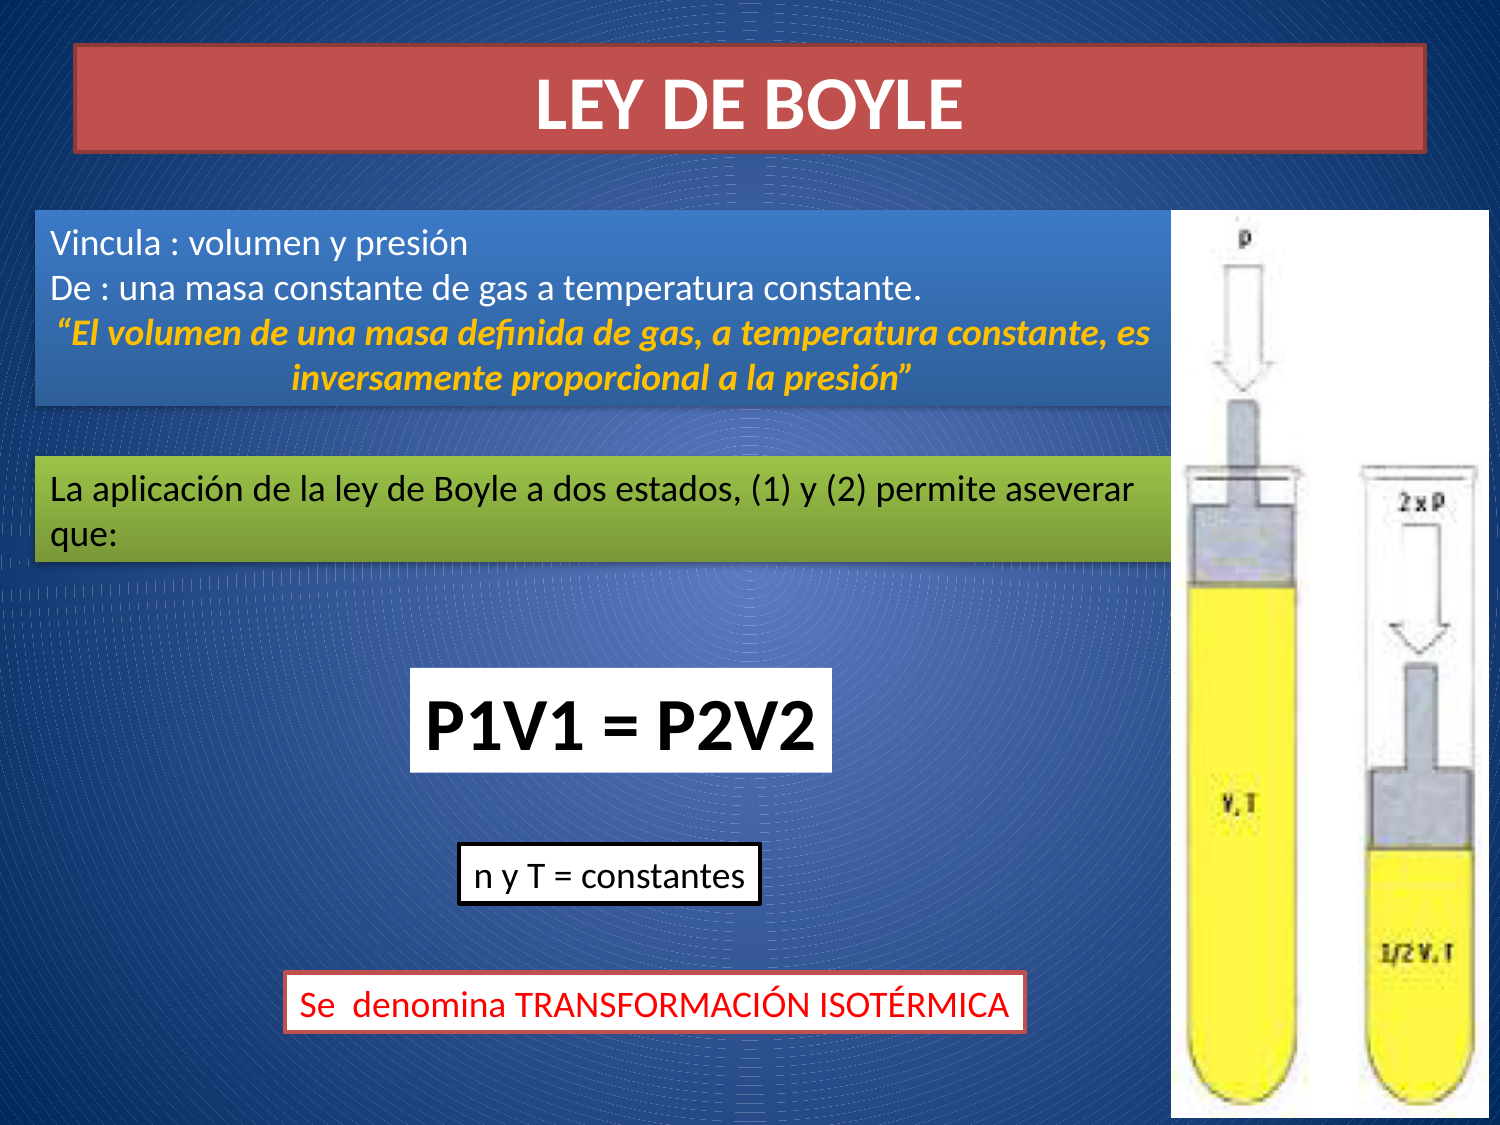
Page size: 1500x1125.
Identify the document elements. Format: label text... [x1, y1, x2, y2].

text_box n y T = constantes [457, 842, 762, 906]
picture [1171, 210, 1489, 1118]
title LEY DE BOYLE [73, 43, 1427, 154]
text_box Vincula : volumen y presión De : una masa constante de gas a temperatura constante. “El volumen de una masa definida de gas, a temperatura constante, es inversamente proporcional a la presión” [35, 210, 1170, 406]
text_box Se denomina TRANSFORMACIÓN ISOTÉRMICA [283, 970, 1027, 1034]
text_box P1V1 = P2V2 [410, 667, 832, 773]
text_box La aplicación de la ley de Boyle a dos estados, (1) y (2) permite aseverar que: [35, 456, 1166, 562]
